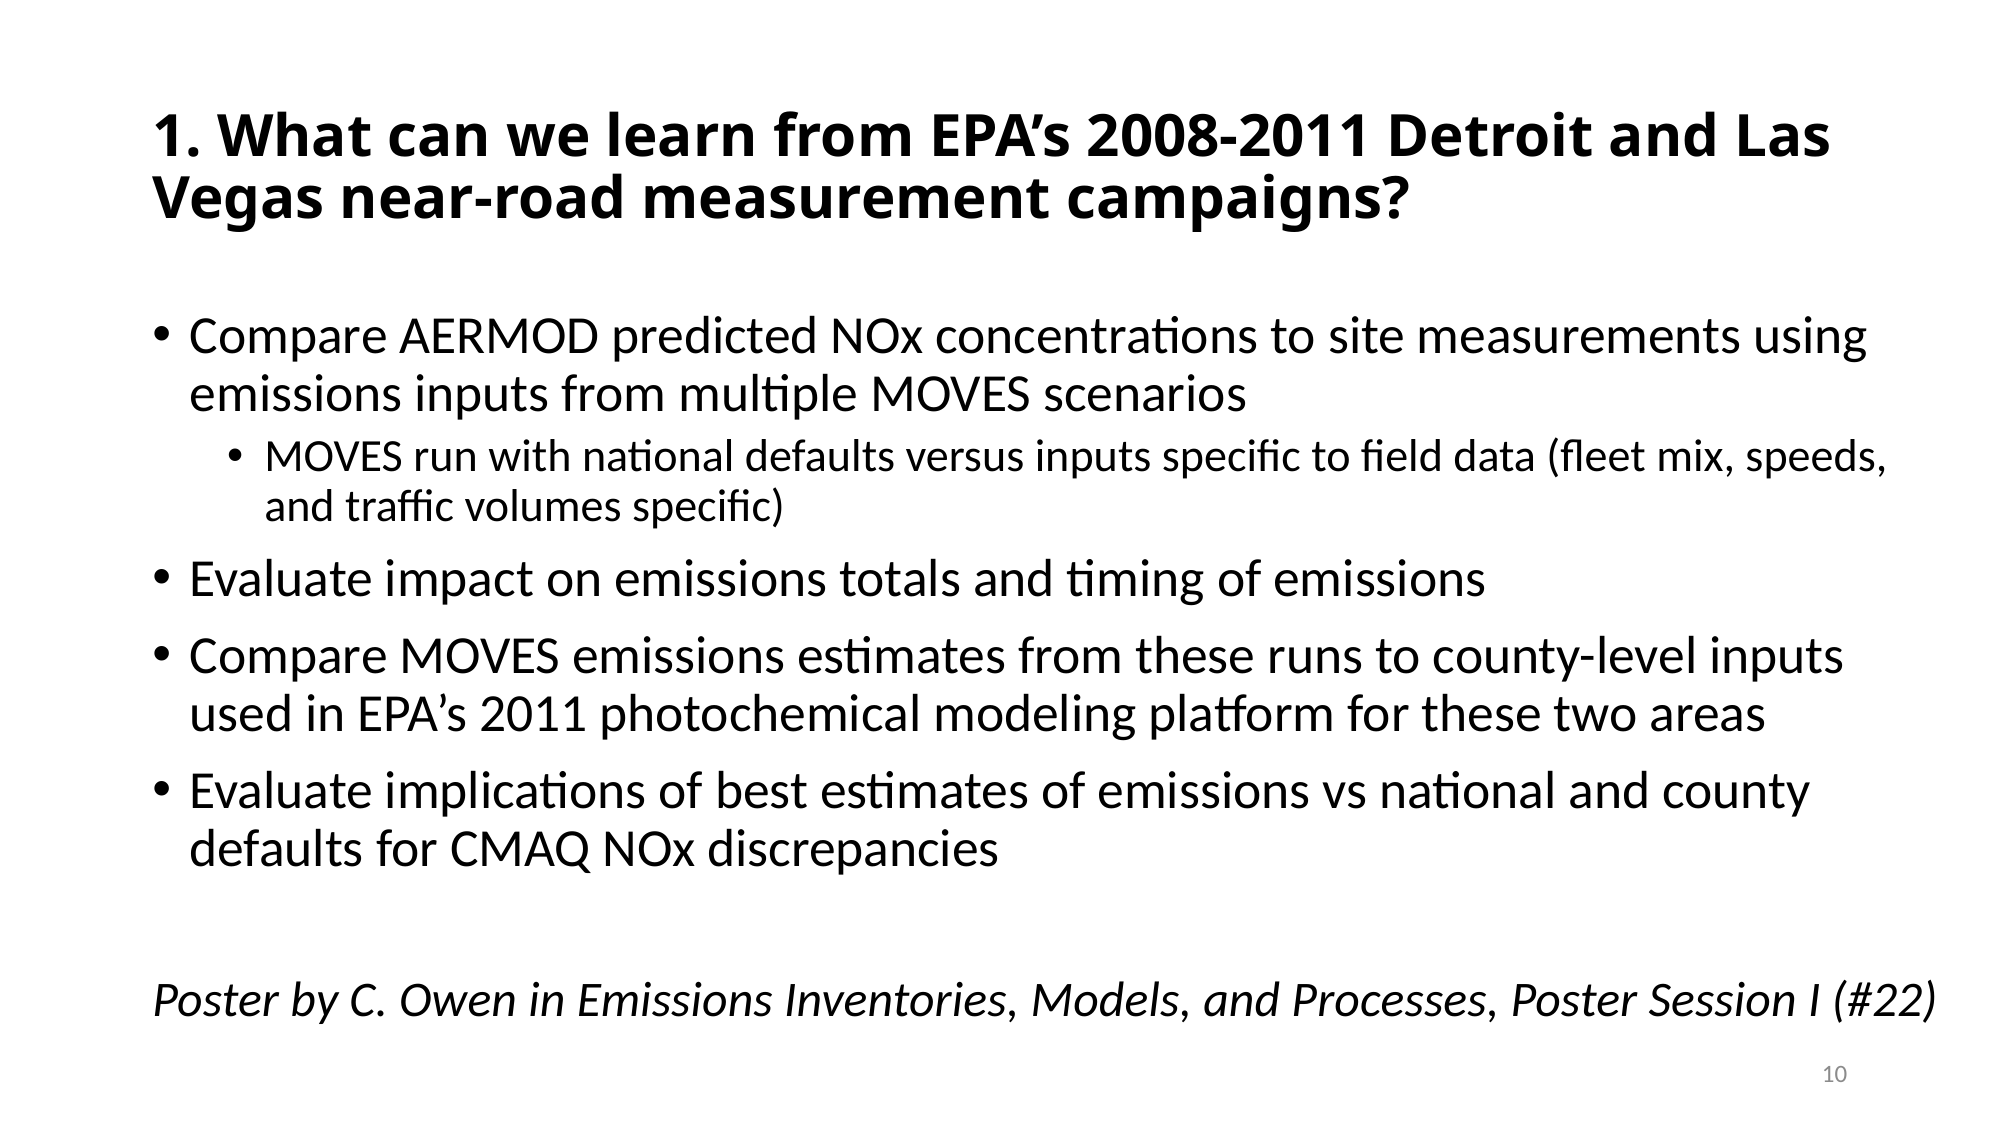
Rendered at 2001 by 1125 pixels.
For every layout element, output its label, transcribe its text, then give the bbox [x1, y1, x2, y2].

list Compare AERMOD predicted NOx concentrations to site measurements using emissions inputs from multiple MOVES scenarios MOVES run with national defaults versus inputs specific to field data (fleet mix, speeds, and traffic volumes specific) Evaluate impact on emissions totals and timing of emissions Compare MOVES emissions estimates from these runs to county-level inputs used in EPA’s 2011 photochemical modeling platform for these two areas Evaluate implications of best estimates of emissions vs national and county defaults for CMAQ NOx discrepancies Poster by C. Owen in Emissions Inventories, Models, and Processes, Poster Session I (#22) [137, 299, 1960, 1062]
title 1. What can we learn from EPA’s 2008-2011 Detroit and Las Vegas near-road measurement campaigns? [137, 59, 1863, 278]
slide_number 10 [1412, 1042, 1863, 1103]
